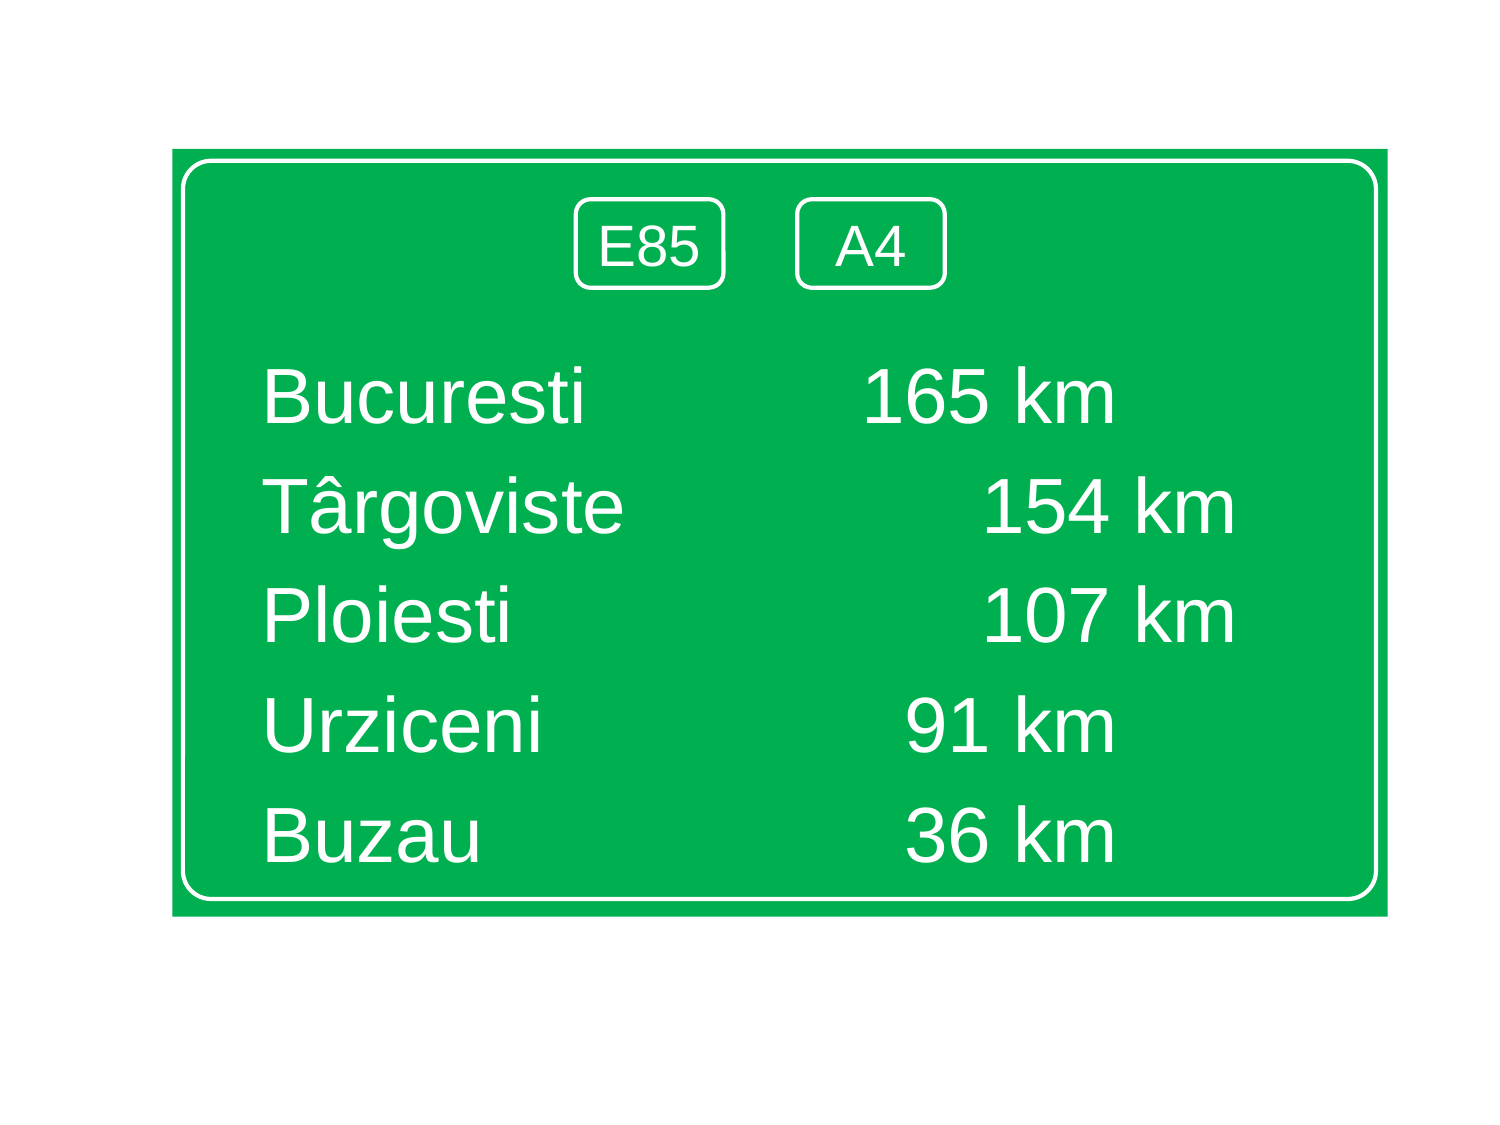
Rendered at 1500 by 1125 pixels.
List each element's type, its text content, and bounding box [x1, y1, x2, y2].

text_box A4 [795, 197, 947, 290]
text_box [180, 158, 1379, 902]
text_box Bucuresti 165 km Târgoviste 154 km Ploiesti 107 km Urziceni 91 km Buzau 36 km [172, 148, 1388, 917]
text_box E85 [573, 197, 726, 290]
